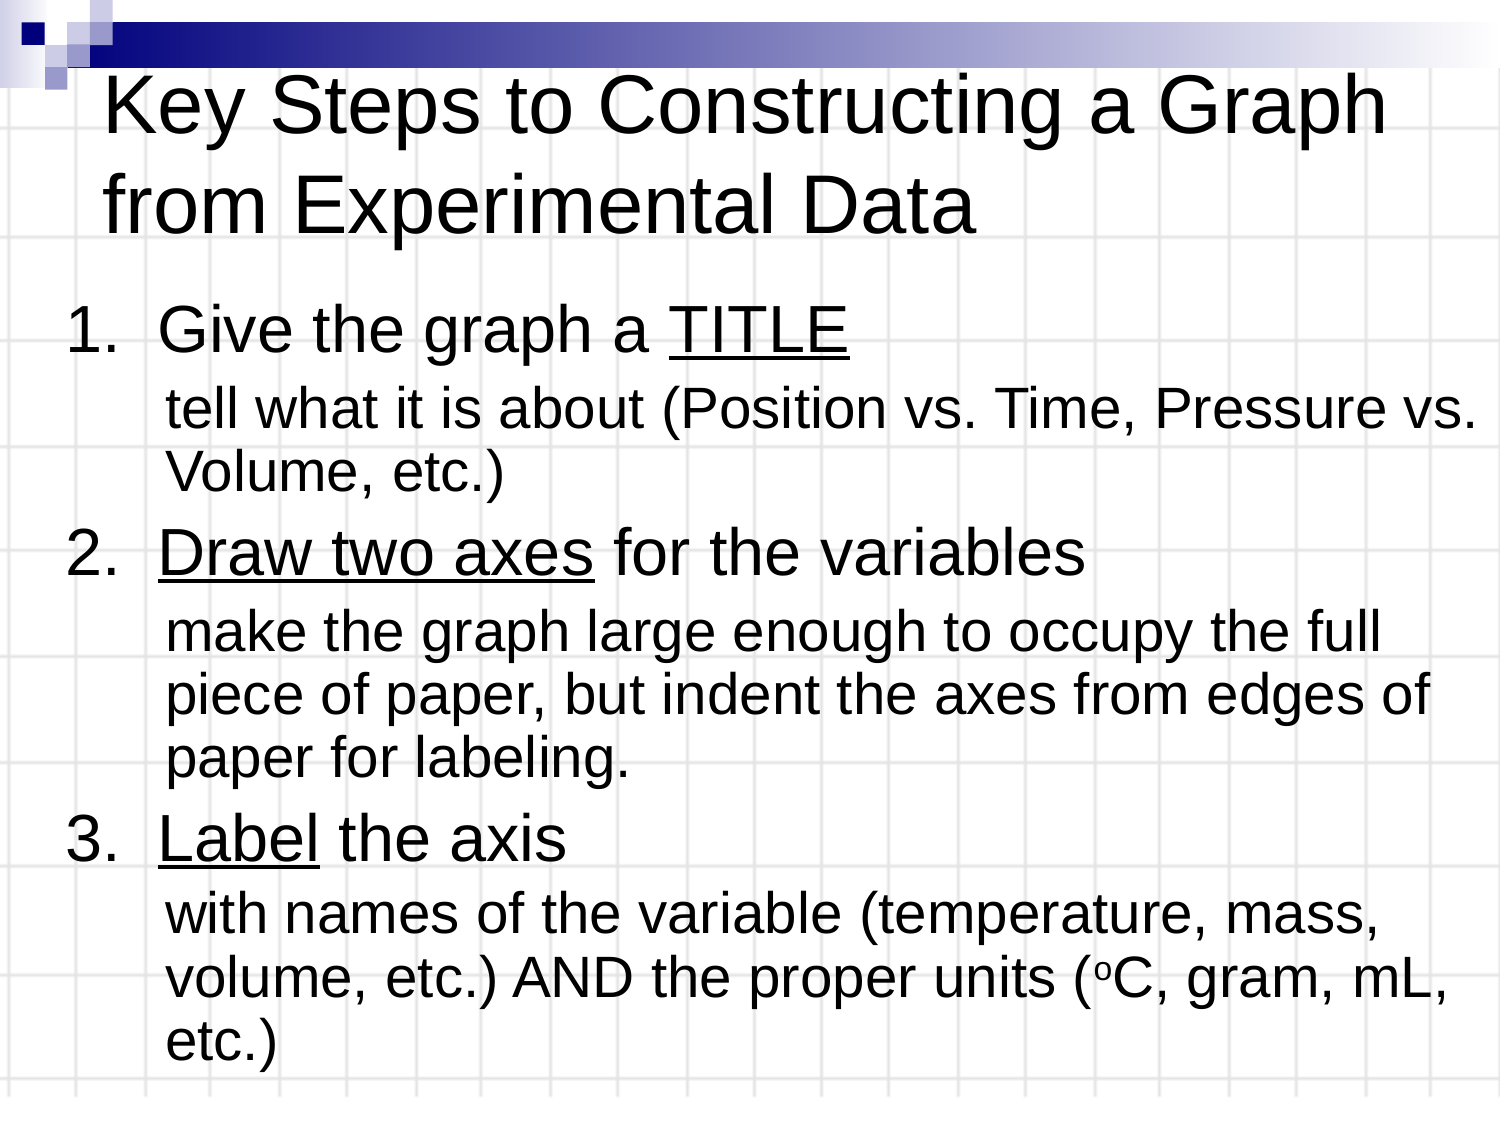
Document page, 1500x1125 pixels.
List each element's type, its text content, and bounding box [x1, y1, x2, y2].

title Key Steps to Constructing a Graph from Experimental Data [87, 62, 1450, 238]
list 1. Give the graph a TITLE tell what it is about (Position vs. Time, Pressure vs. Volume, etc.) 2. Draw two axes for the variables make the graph large enough to occupy the full piece of paper, but indent the axes from edges of paper for labeling. 3. Label the axis with names of the variable (temperature, mass, volume, etc.) AND the proper units (oC, gram, mL, etc.) [50, 287, 1500, 1125]
